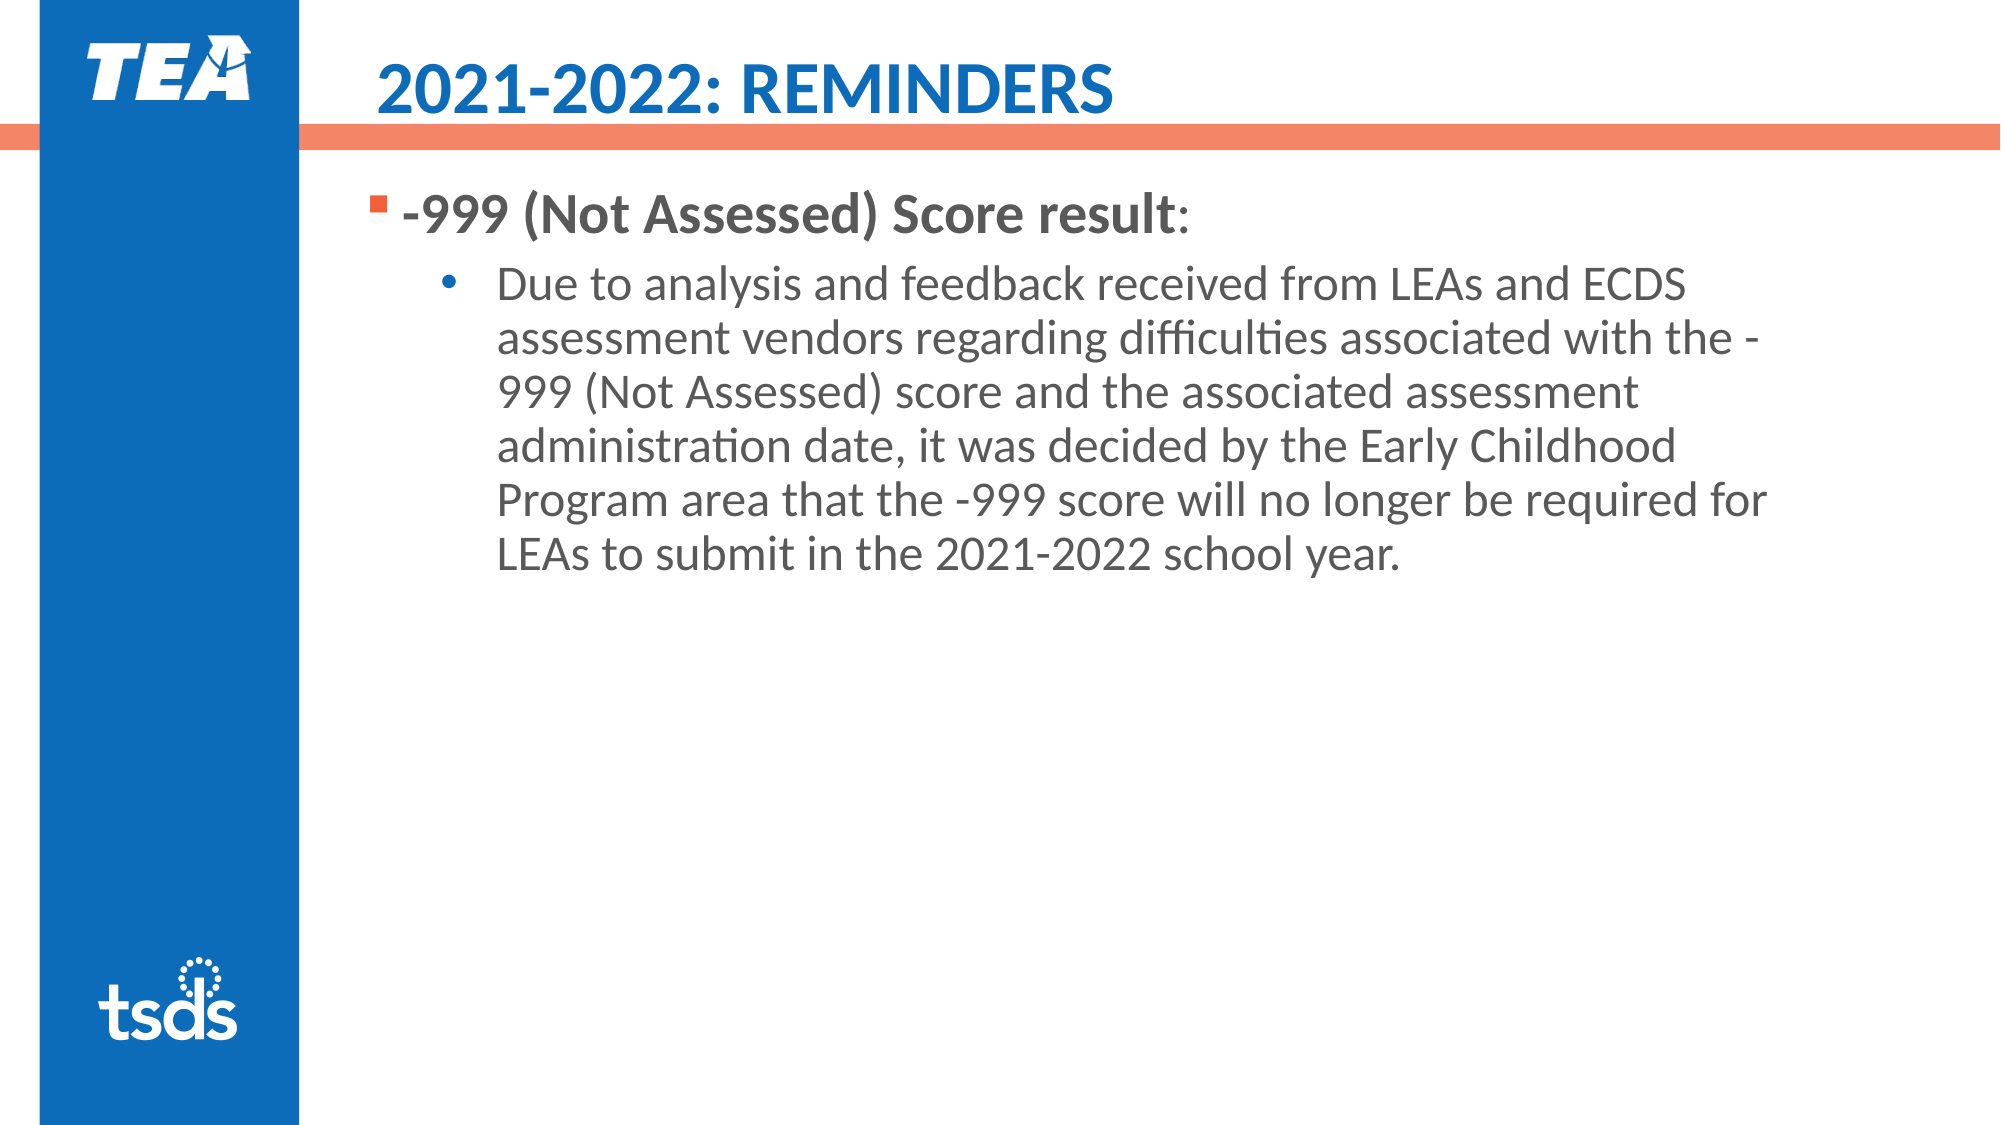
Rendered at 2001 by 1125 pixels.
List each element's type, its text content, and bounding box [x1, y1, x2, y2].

picture [86, 34, 251, 100]
list -999 (Not Assessed) Score result: Due to analysis and feedback received from LEAs and ECDS assessment vendors regarding difficulties associated with the -999 (Not Assessed) score and the associated assessment administration date, it was decided by the Early Childhood Program area that the -999 score will no longer be required for LEAs to submit in the 2021-2022 school year. [350, 176, 1825, 1098]
title 2021-2022: REMINDERS [361, 27, 1941, 151]
picture [98, 957, 241, 1045]
